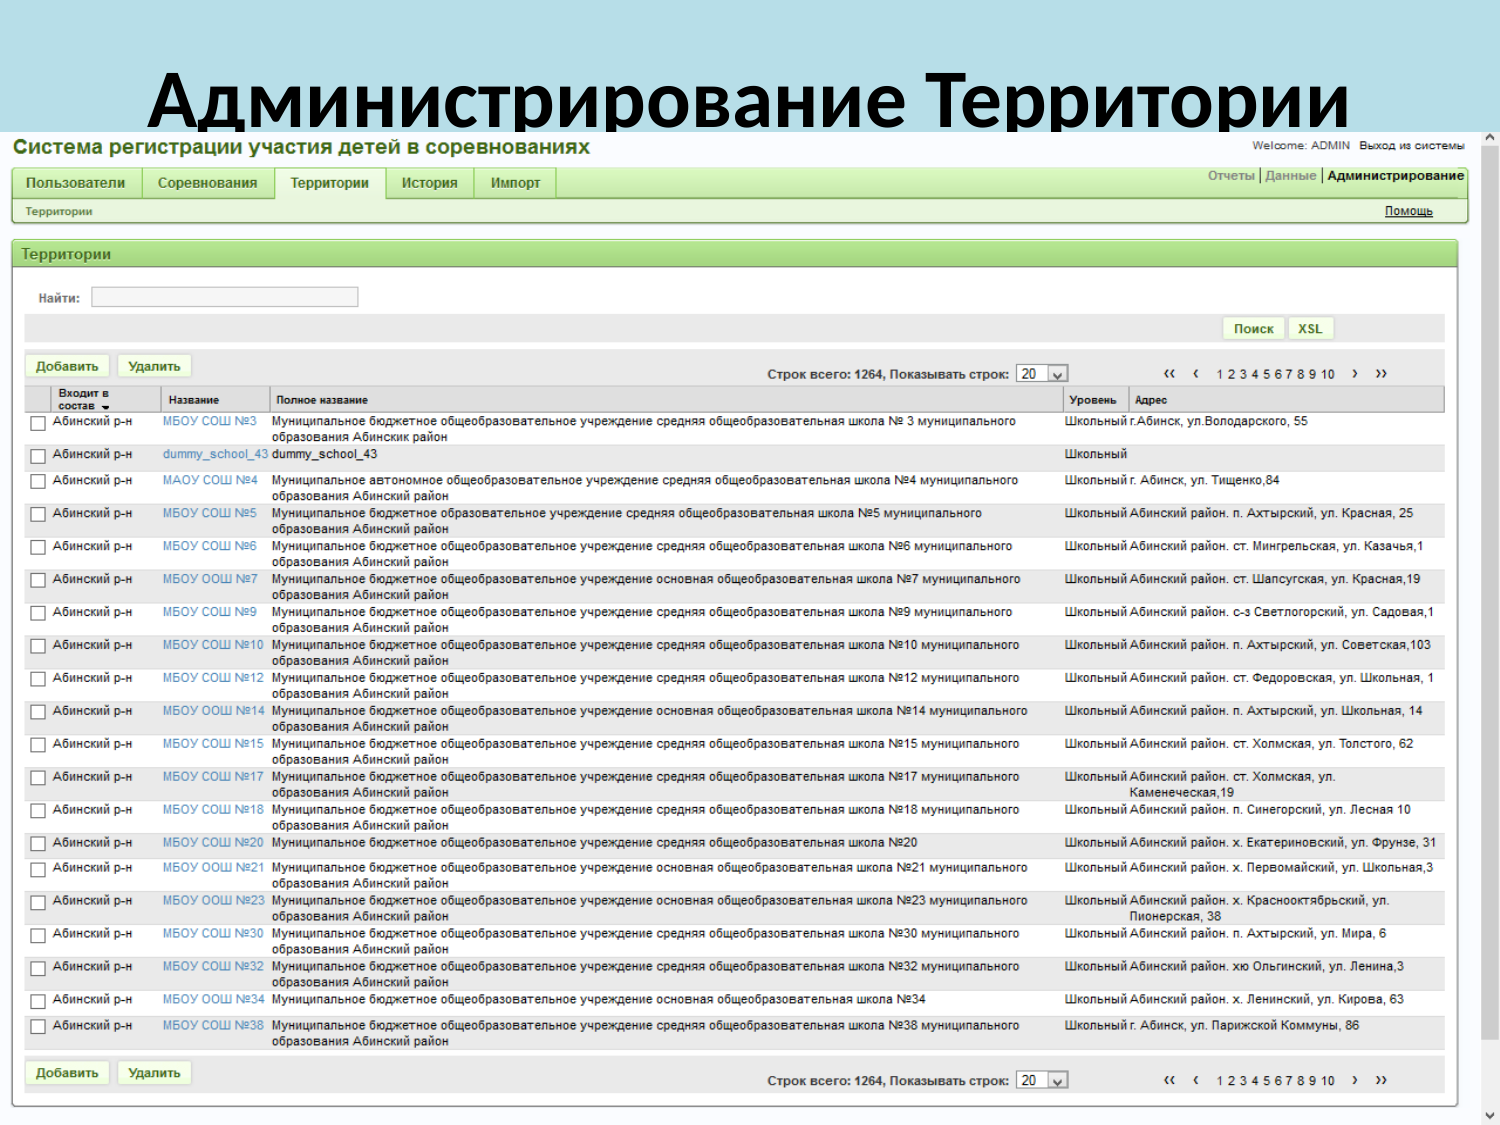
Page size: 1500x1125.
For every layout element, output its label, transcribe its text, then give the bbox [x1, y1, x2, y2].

text_box Администрирование Территории [0, 0, 1500, 131]
picture [0, 131, 1500, 1125]
